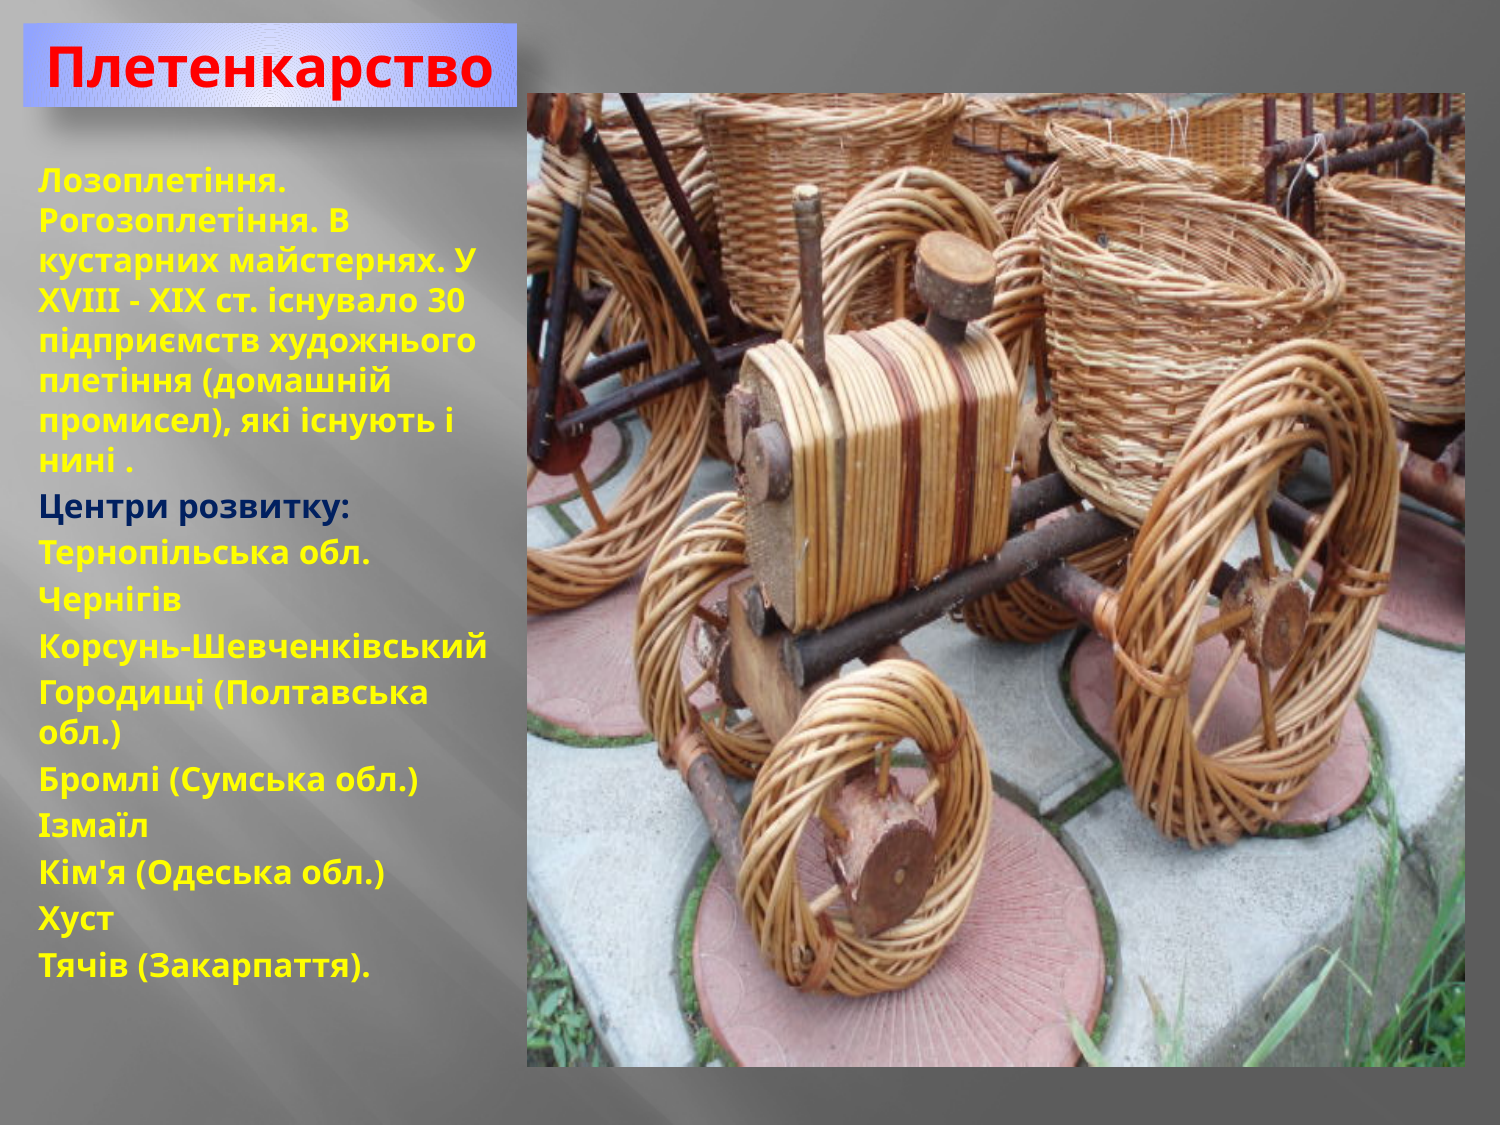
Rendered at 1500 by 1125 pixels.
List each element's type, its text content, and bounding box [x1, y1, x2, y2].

list Лозоплетіння. Рогозоплетіння. В кустарних майстернях. У XVIII - XIX ст. існувало 30 підприємств художнього плетіння (домашній промисел), які існують і нині . Центри розвитку: Тернопільська обл. Чернігів Корсунь-Шевченківський Городищі (Полтавська обл.) Бромлі (Сумська обл.) Ізмаїл Кім'я (Одеська обл.) Хуст Тячів (Закарпаття). [23, 152, 517, 1079]
title Плетенкарство [23, 23, 518, 107]
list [527, 93, 1466, 1067]
